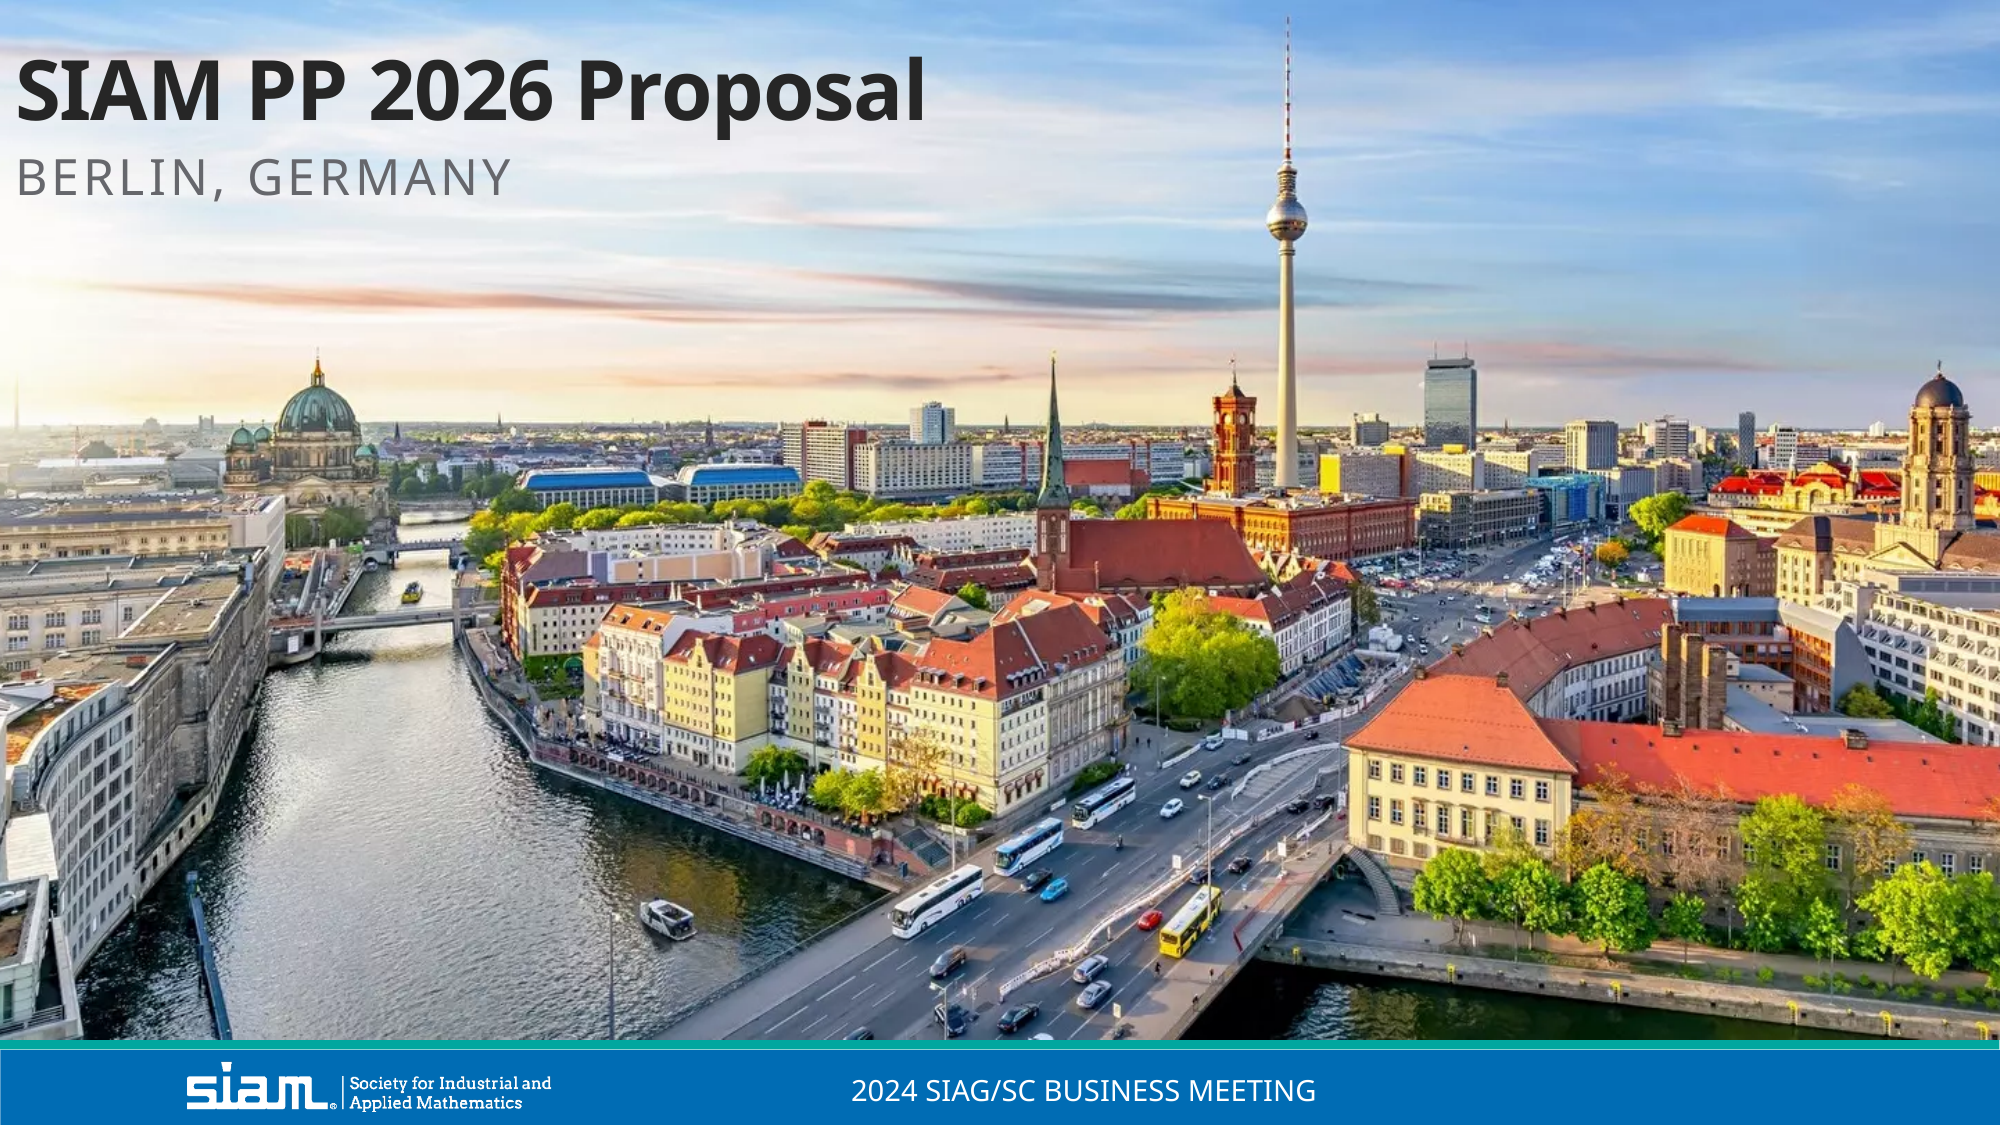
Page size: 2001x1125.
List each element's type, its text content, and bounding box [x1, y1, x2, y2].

picture [0, 0, 2000, 1041]
picture [180, 1057, 559, 1118]
footer 2024 SIAG/SC Business meeting [558, 1059, 1610, 1120]
